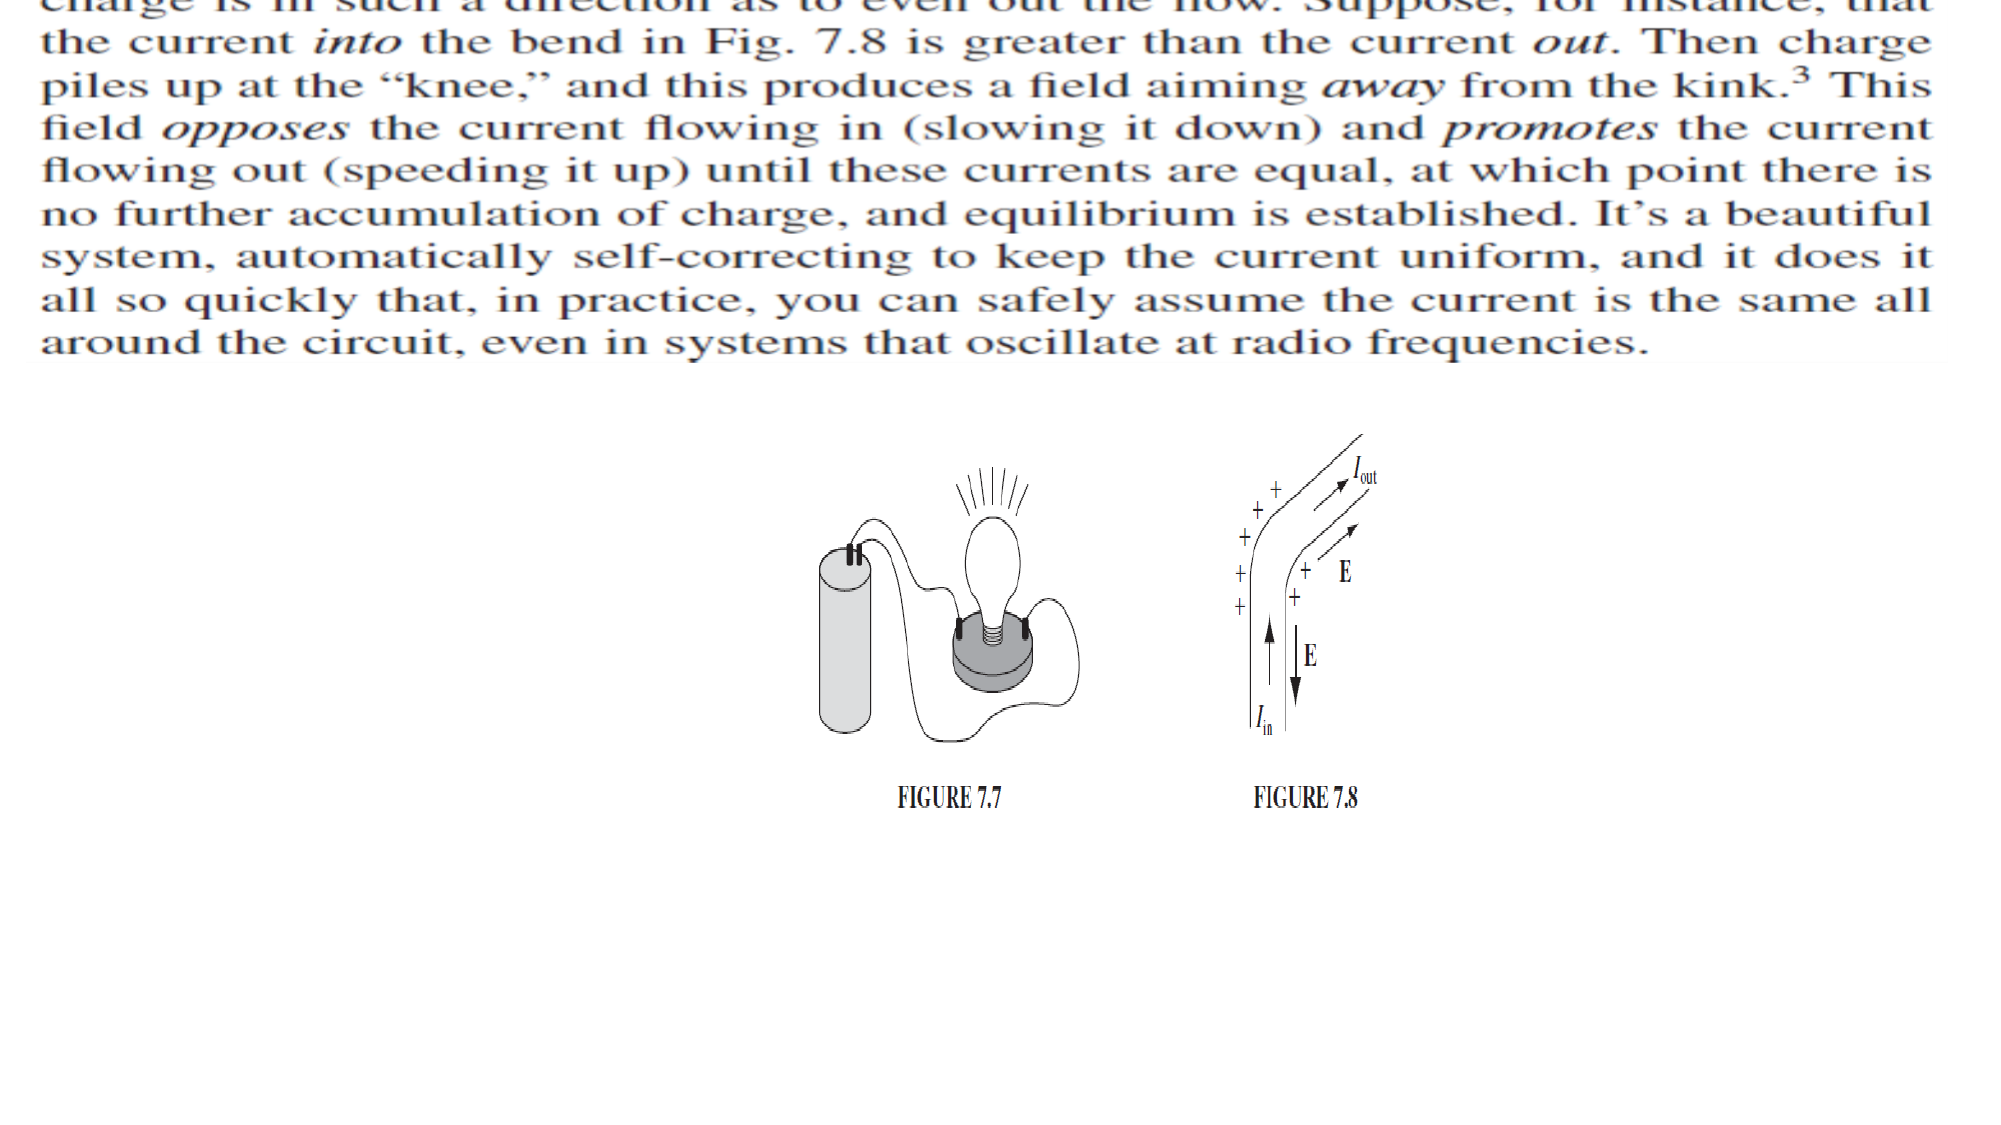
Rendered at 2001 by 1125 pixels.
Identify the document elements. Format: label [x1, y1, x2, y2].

picture [26, 0, 1949, 364]
picture [813, 434, 1380, 817]
